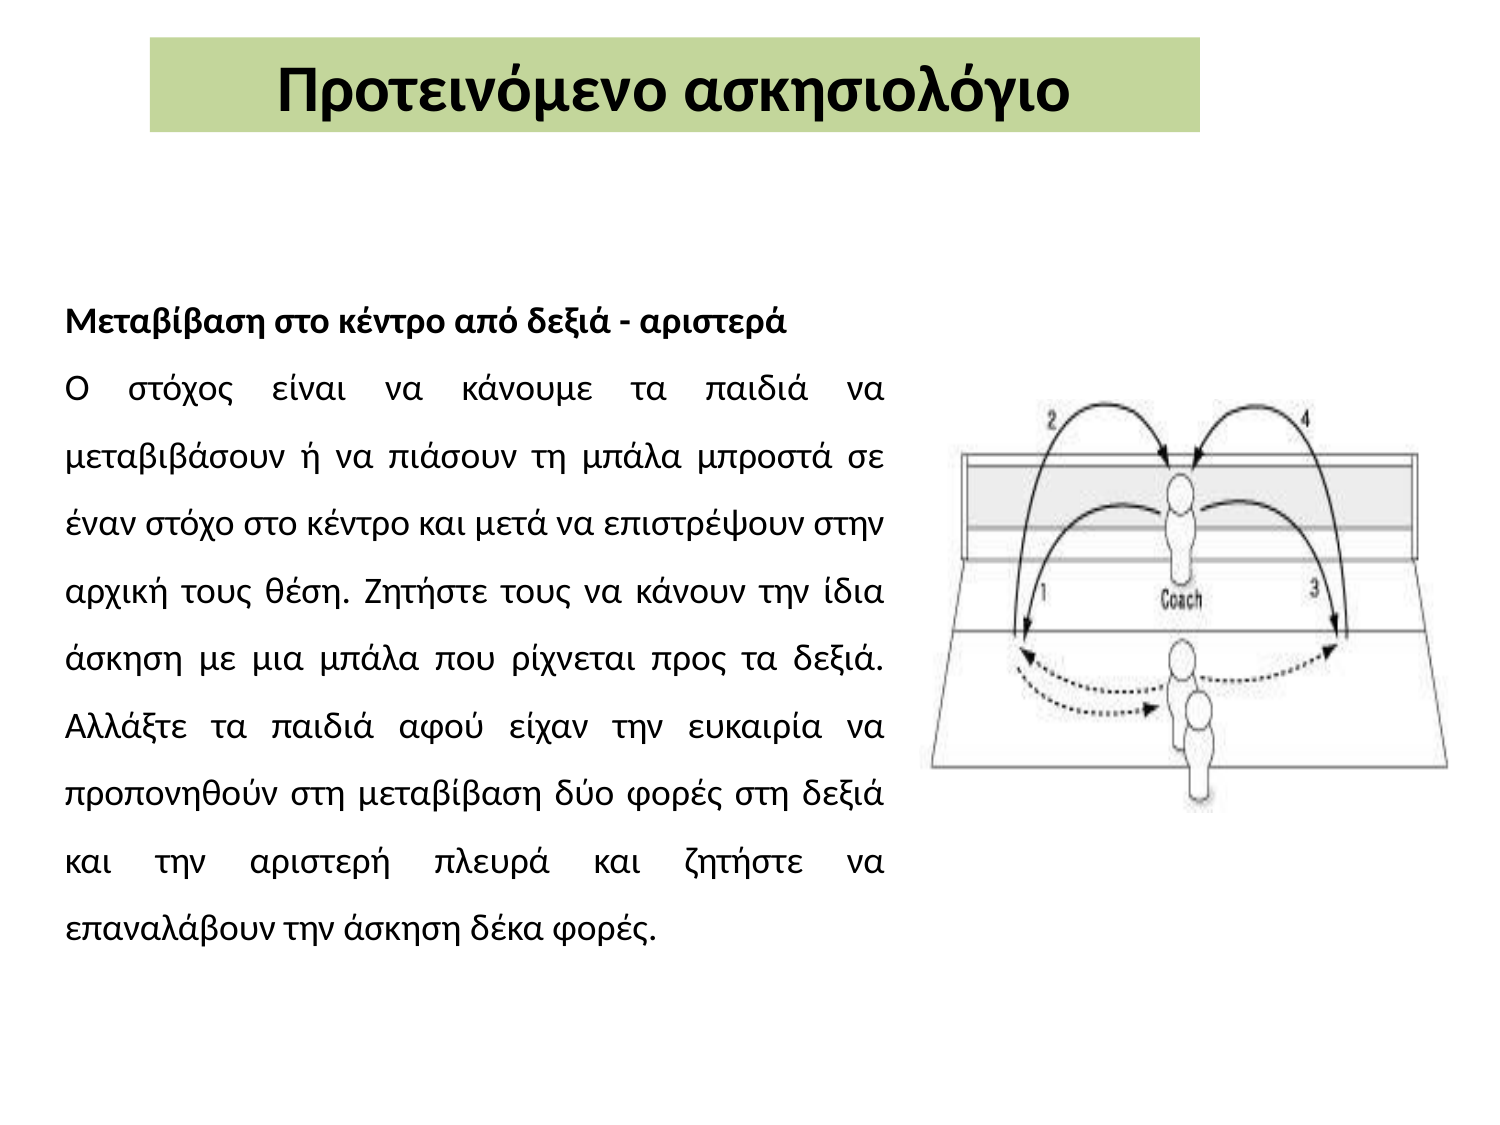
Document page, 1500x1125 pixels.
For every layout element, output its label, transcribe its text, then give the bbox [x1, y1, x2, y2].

picture [918, 399, 1463, 813]
text_box Προτεινόμενο ασκησιολόγιο [149, 37, 1200, 133]
text_box Μεταβίβαση στο κέντρο από δεξιά - αριστερά Ο στόχος είναι να κάνουμε τα παιδιά να μεταβιβάσουν ή να πιάσουν τη μπάλα μπροστά σε έναν στόχο στο κέντρο και μετά να επιστρέψουν στην αρχική τους θέση. Ζητήστε τους να κάνουν την ίδια άσκηση με μια μπάλα που ρίχνεται προς τα δεξιά. Αλλάξτε τα παιδιά αφού είχαν την ευκαιρία να προπονηθούν στη μεταβίβαση δύο φορές στη δεξιά και την αριστερή πλευρά και ζητήστε να επαναλάβουν την άσκηση δέκα φορές. [50, 265, 900, 956]
